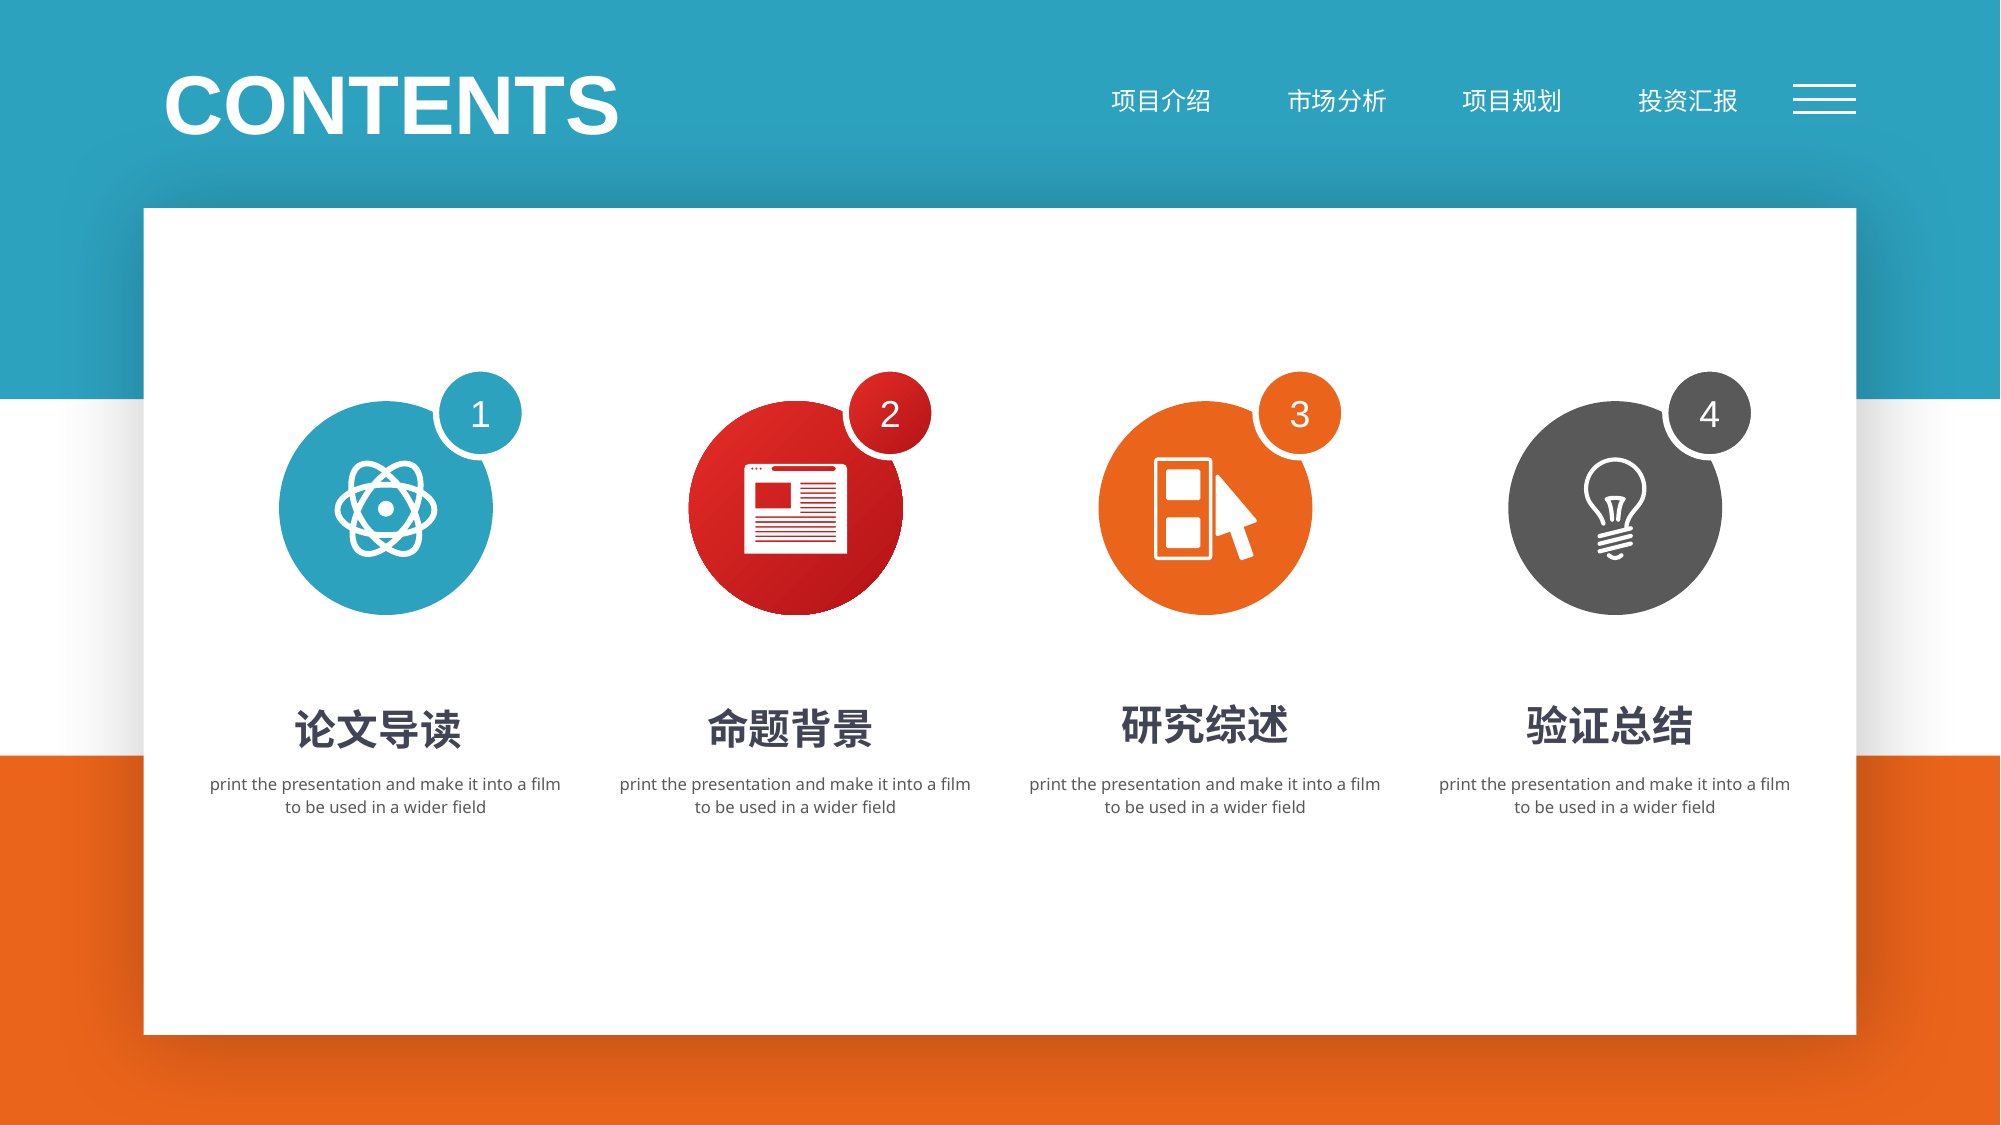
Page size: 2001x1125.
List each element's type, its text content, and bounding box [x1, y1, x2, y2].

text_box CONTENTS [149, 43, 637, 159]
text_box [603, 695, 988, 826]
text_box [688, 368, 935, 615]
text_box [194, 696, 578, 826]
text_box [0, 0, 2000, 400]
text_box 市场分析 [1272, 78, 1402, 124]
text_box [279, 368, 525, 615]
text_box 投资汇报 [1623, 78, 1754, 124]
text_box [142, 207, 1857, 1036]
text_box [1423, 692, 1807, 826]
text_box 项目规划 [1447, 78, 1578, 124]
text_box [1013, 691, 1398, 826]
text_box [1098, 368, 1345, 615]
text_box 项目介绍 [1096, 78, 1227, 124]
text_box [1792, 85, 1857, 113]
text_box [0, 755, 2000, 1125]
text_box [1508, 368, 1755, 615]
